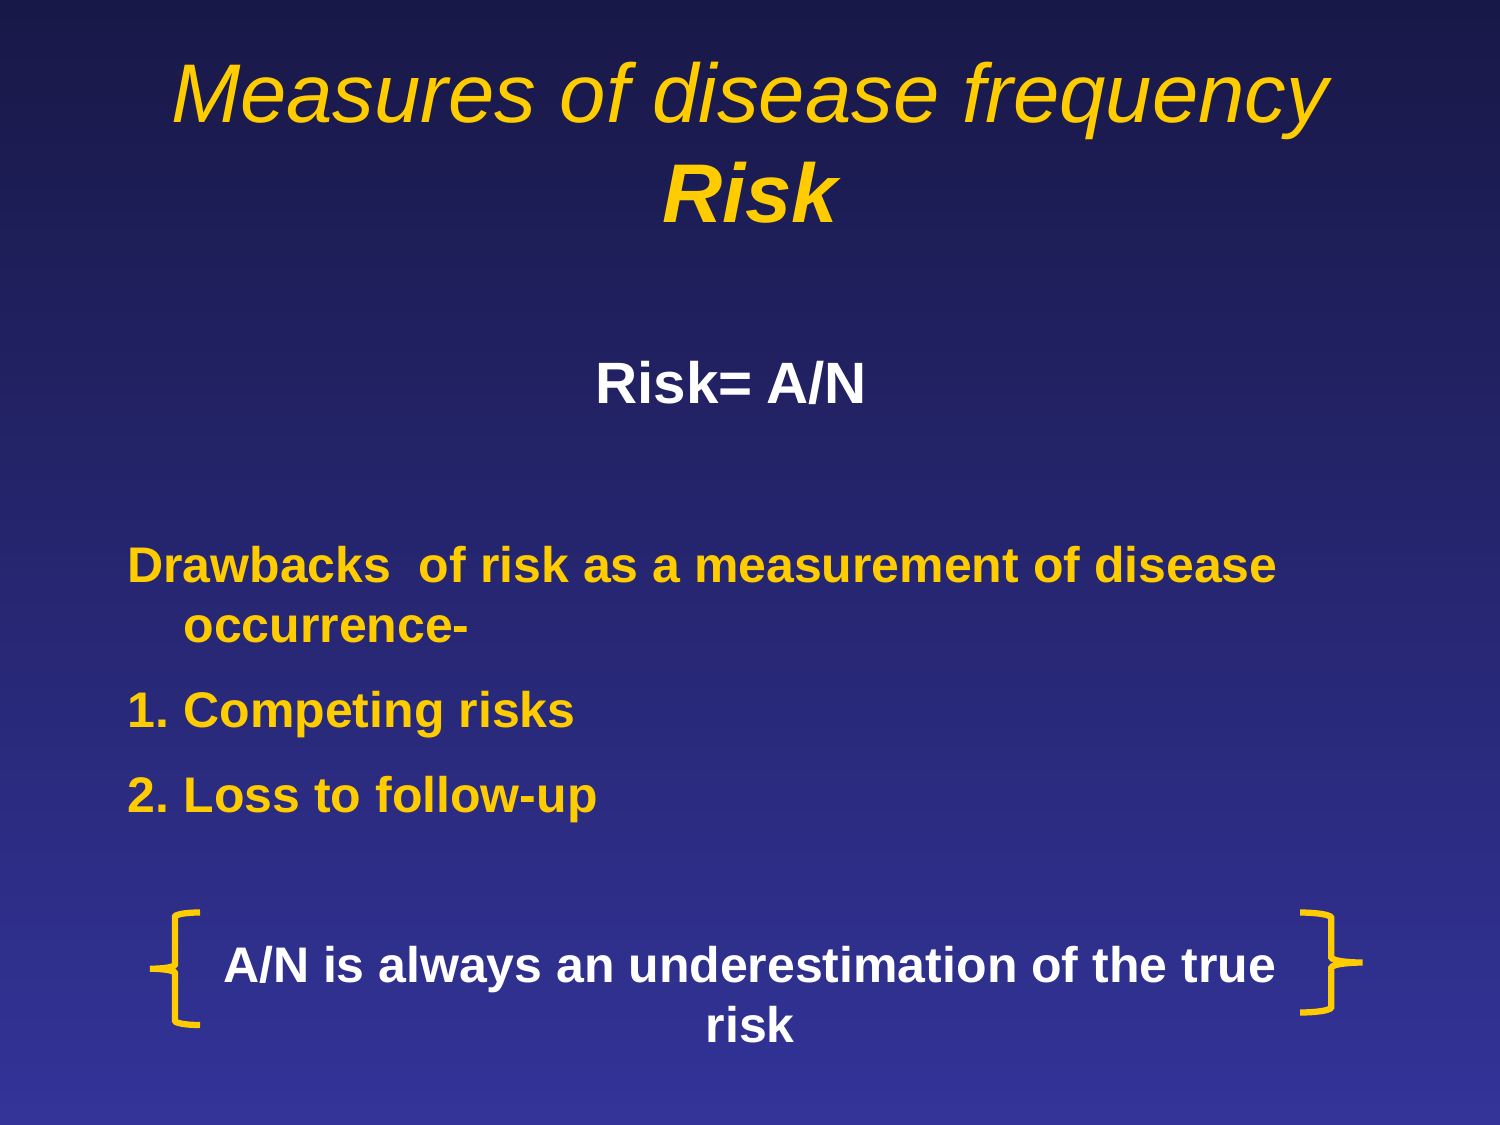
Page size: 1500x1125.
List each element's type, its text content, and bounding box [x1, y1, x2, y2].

title Measures of disease frequency Risk [75, 45, 1425, 233]
text_box Drawbacks of risk as a measurement of disease occurrence- Competing risks Loss to follow-up [112, 524, 1425, 830]
text_box Risk= A/N [324, 337, 1138, 423]
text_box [149, 912, 1363, 1061]
